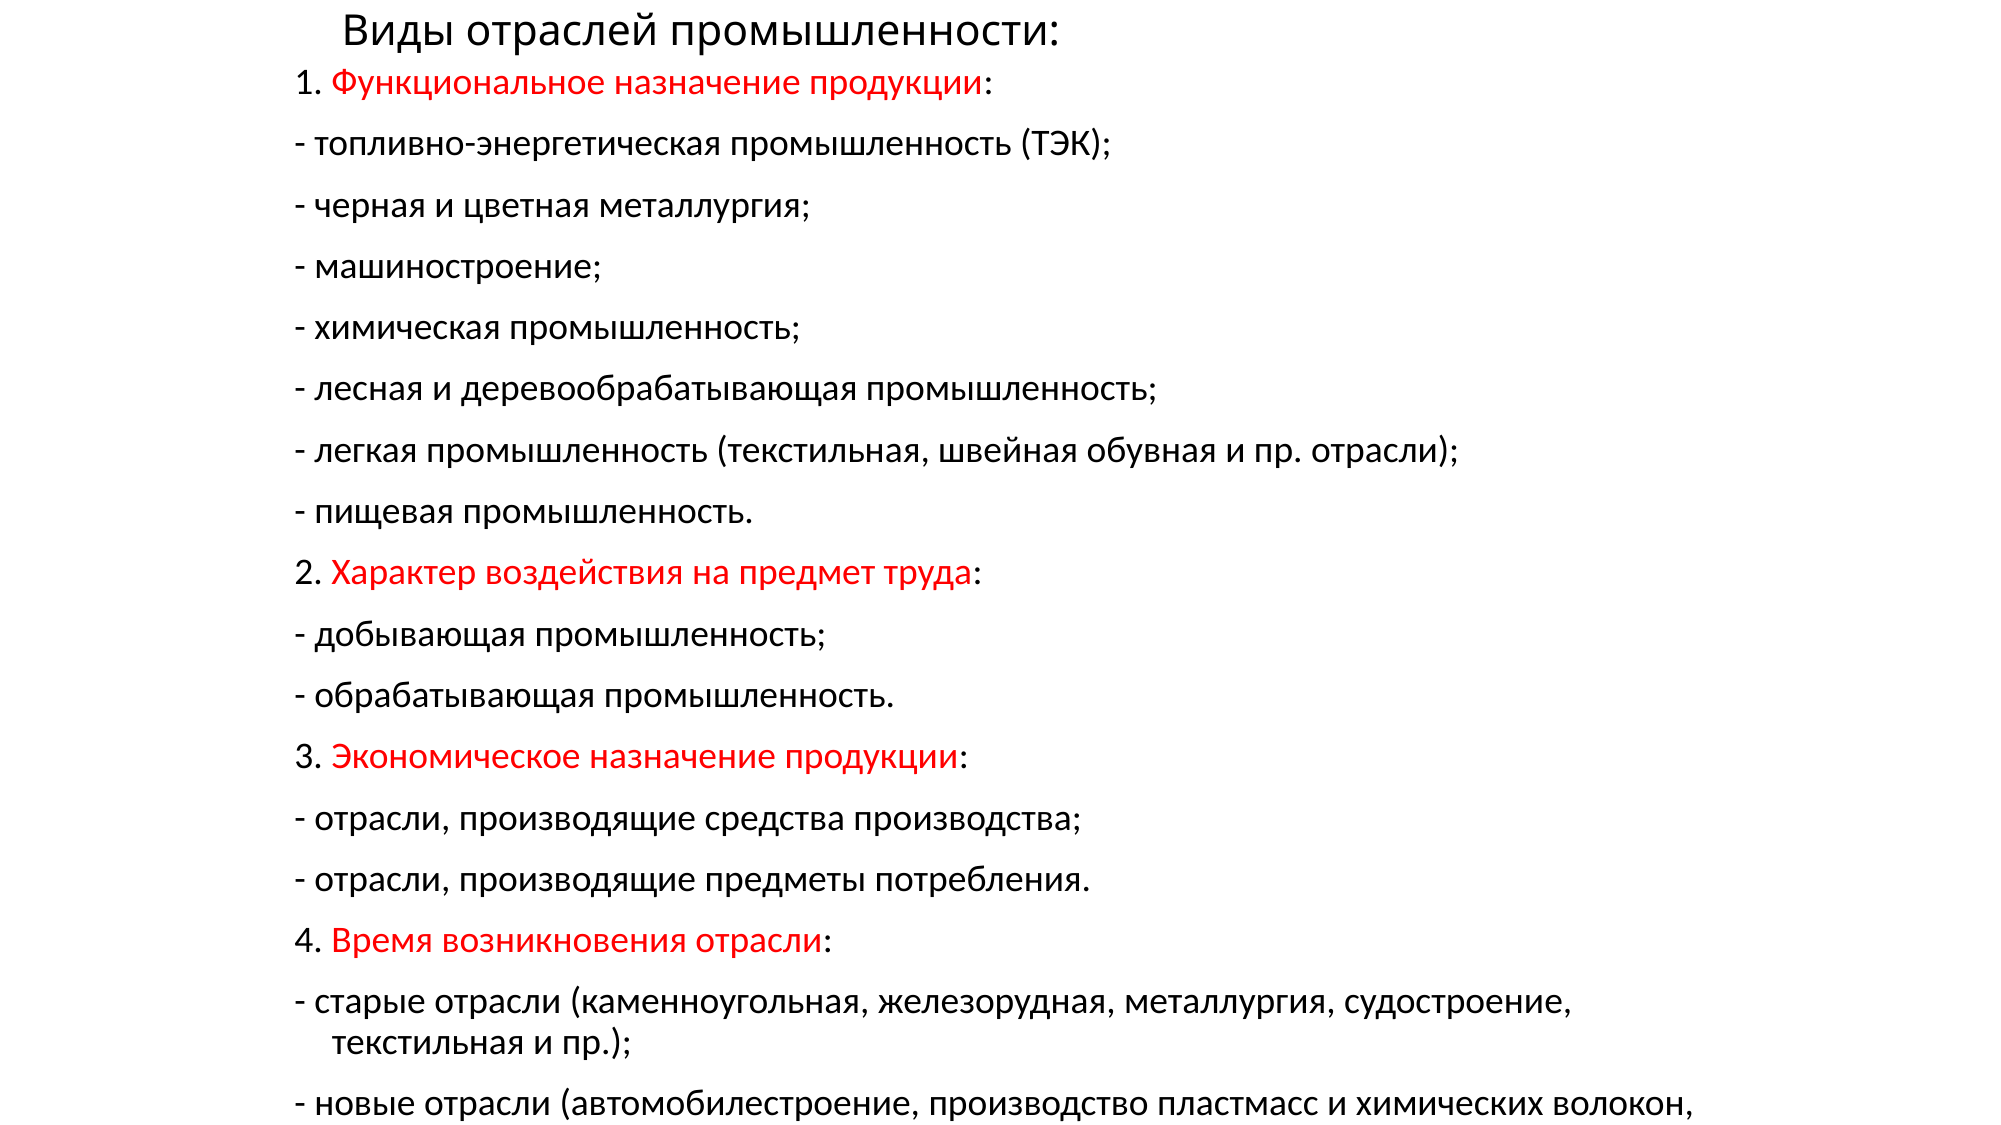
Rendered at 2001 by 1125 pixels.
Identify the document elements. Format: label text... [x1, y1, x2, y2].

list 1. Функциональное назначение продукции: - топливно-энергетическая промышленность (ТЭК); - черная и цветная металлургия; - машиностроение; - химическая промышленность; - лесная и деревообрабатывающая промышленность; - легкая промышленность (текстильная, швейная обувная и пр. отрасли); - пищевая промышленность. 2. Характер воздействия на предмет труда: - добывающая промышленность; - обрабатывающая промышленность. 3. Экономическое назначение продукции: - отрасли, производящие средства производства; - отрасли, производящие предметы потребления. 4. Время возникновения отрасли: - старые отрасли (каменноугольная, железорудная, металлургия, судостроение, текстильная и пр.); - новые отрасли (автомобилестроение, производство пластмасс и химических волокон, электротехника и пр.); - новейшие отрасли (микроэлектроника, вычислительная техника и пр.). [279, 54, 1721, 1094]
title Виды отраслей промышленности: [326, 0, 1677, 54]
